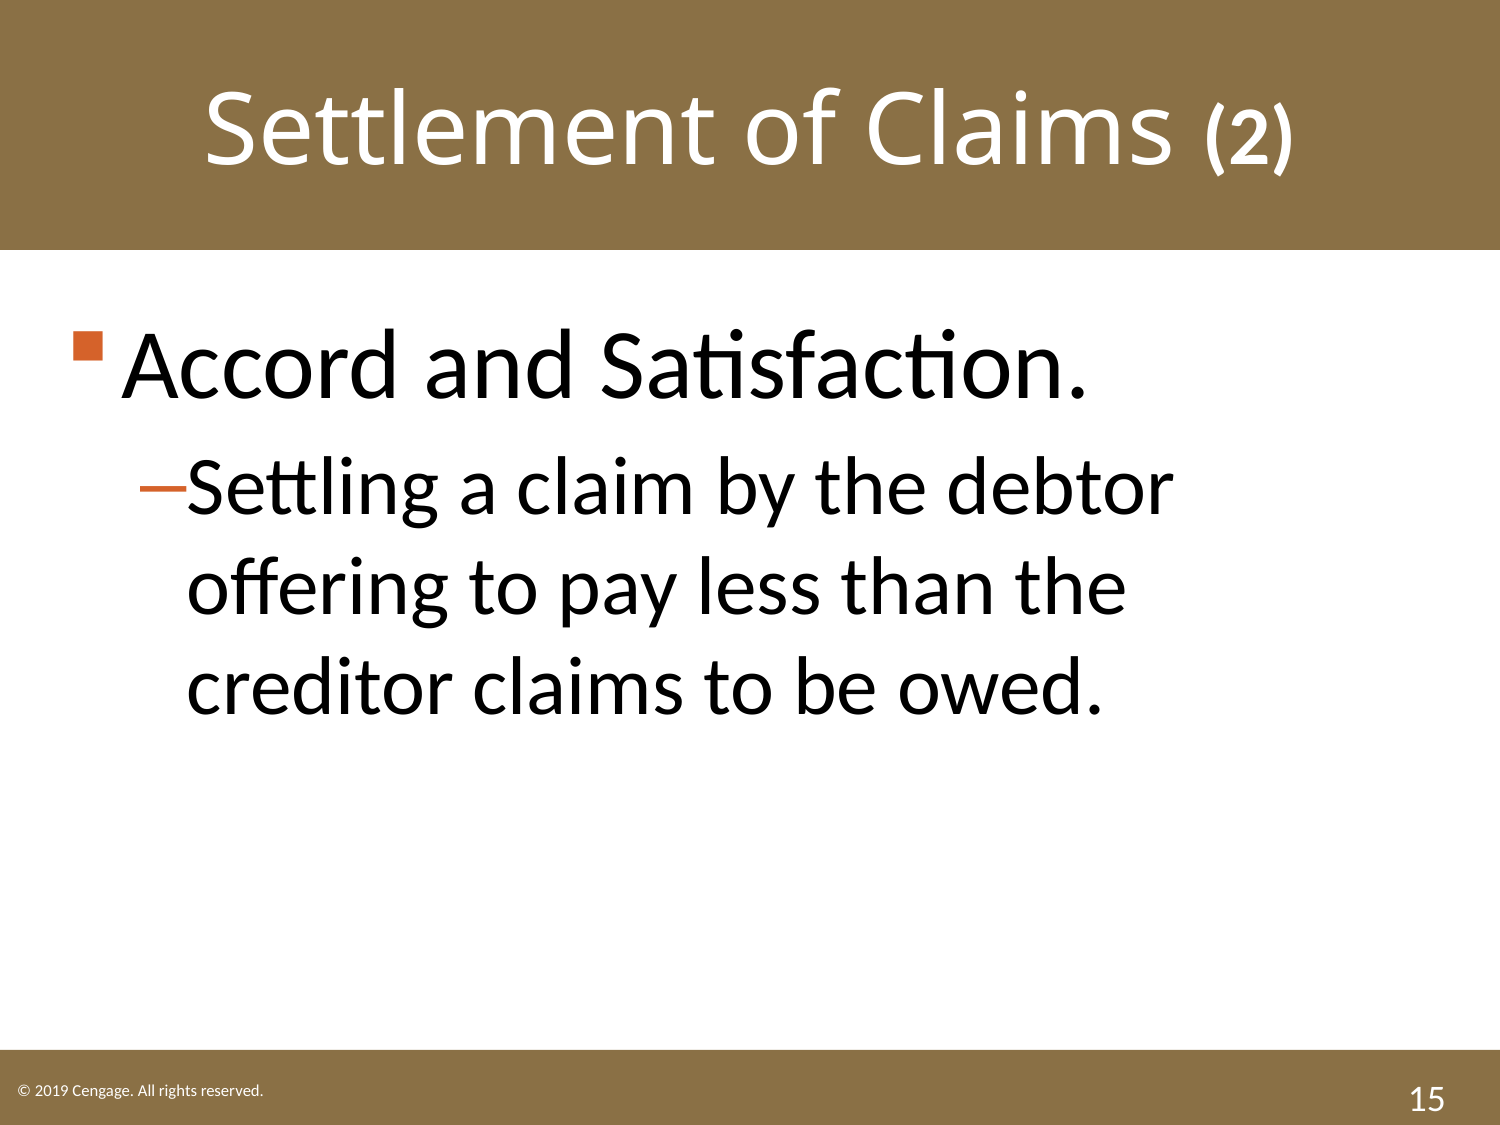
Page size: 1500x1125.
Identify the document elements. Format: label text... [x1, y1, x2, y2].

list Accord and Satisfaction. Settling a claim by the debtor offering to pay less than the creditor claims to be owed. [50, 291, 1400, 1034]
slide_number 15 [1110, 1074, 1461, 1119]
title Settlement of Claims (2) [0, 0, 1500, 251]
